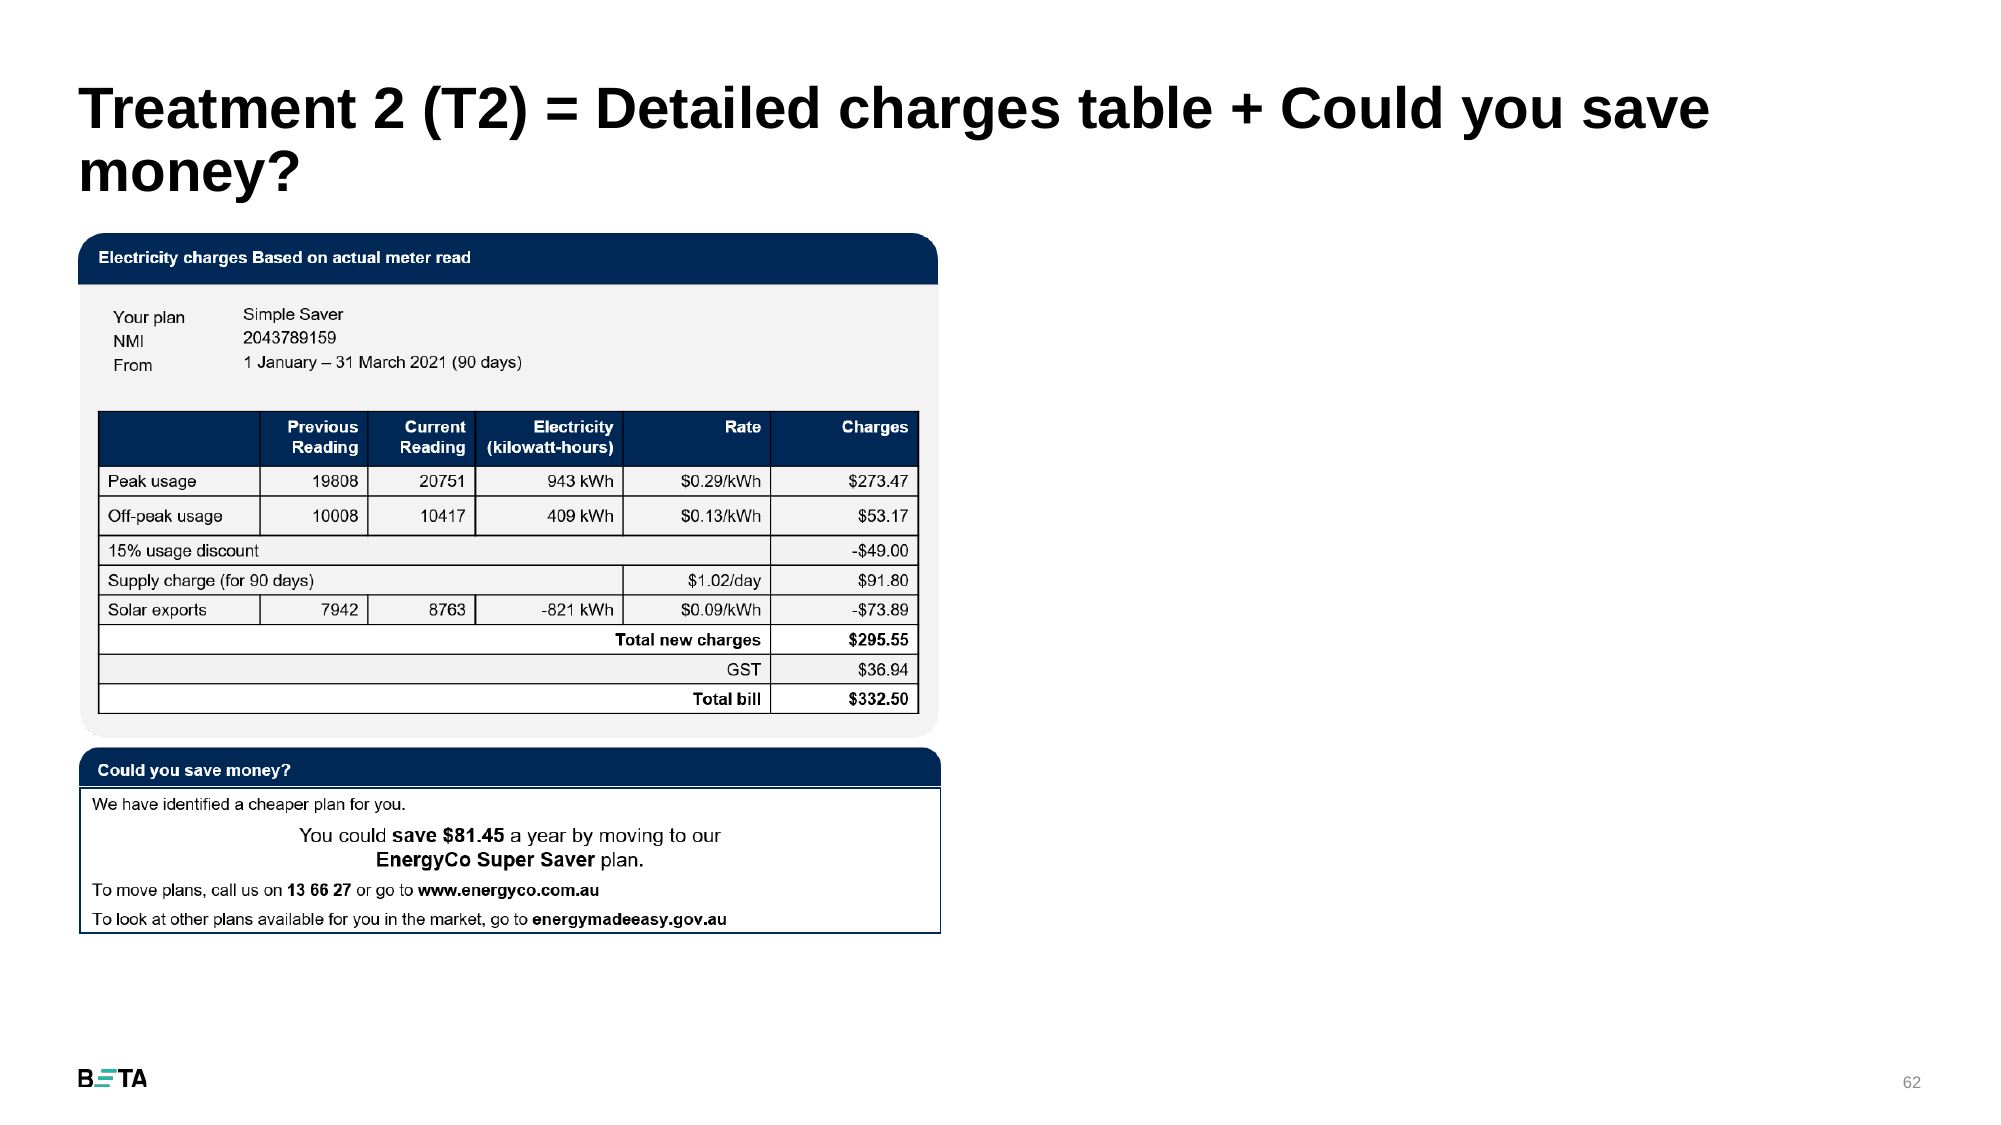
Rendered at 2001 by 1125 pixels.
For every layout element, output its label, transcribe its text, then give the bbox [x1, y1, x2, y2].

picture [78, 233, 941, 939]
title Treatment 2 (T2) = Detailed charges table + Could you save money? [78, 78, 1922, 206]
slide_number 62 [1853, 1071, 1922, 1092]
